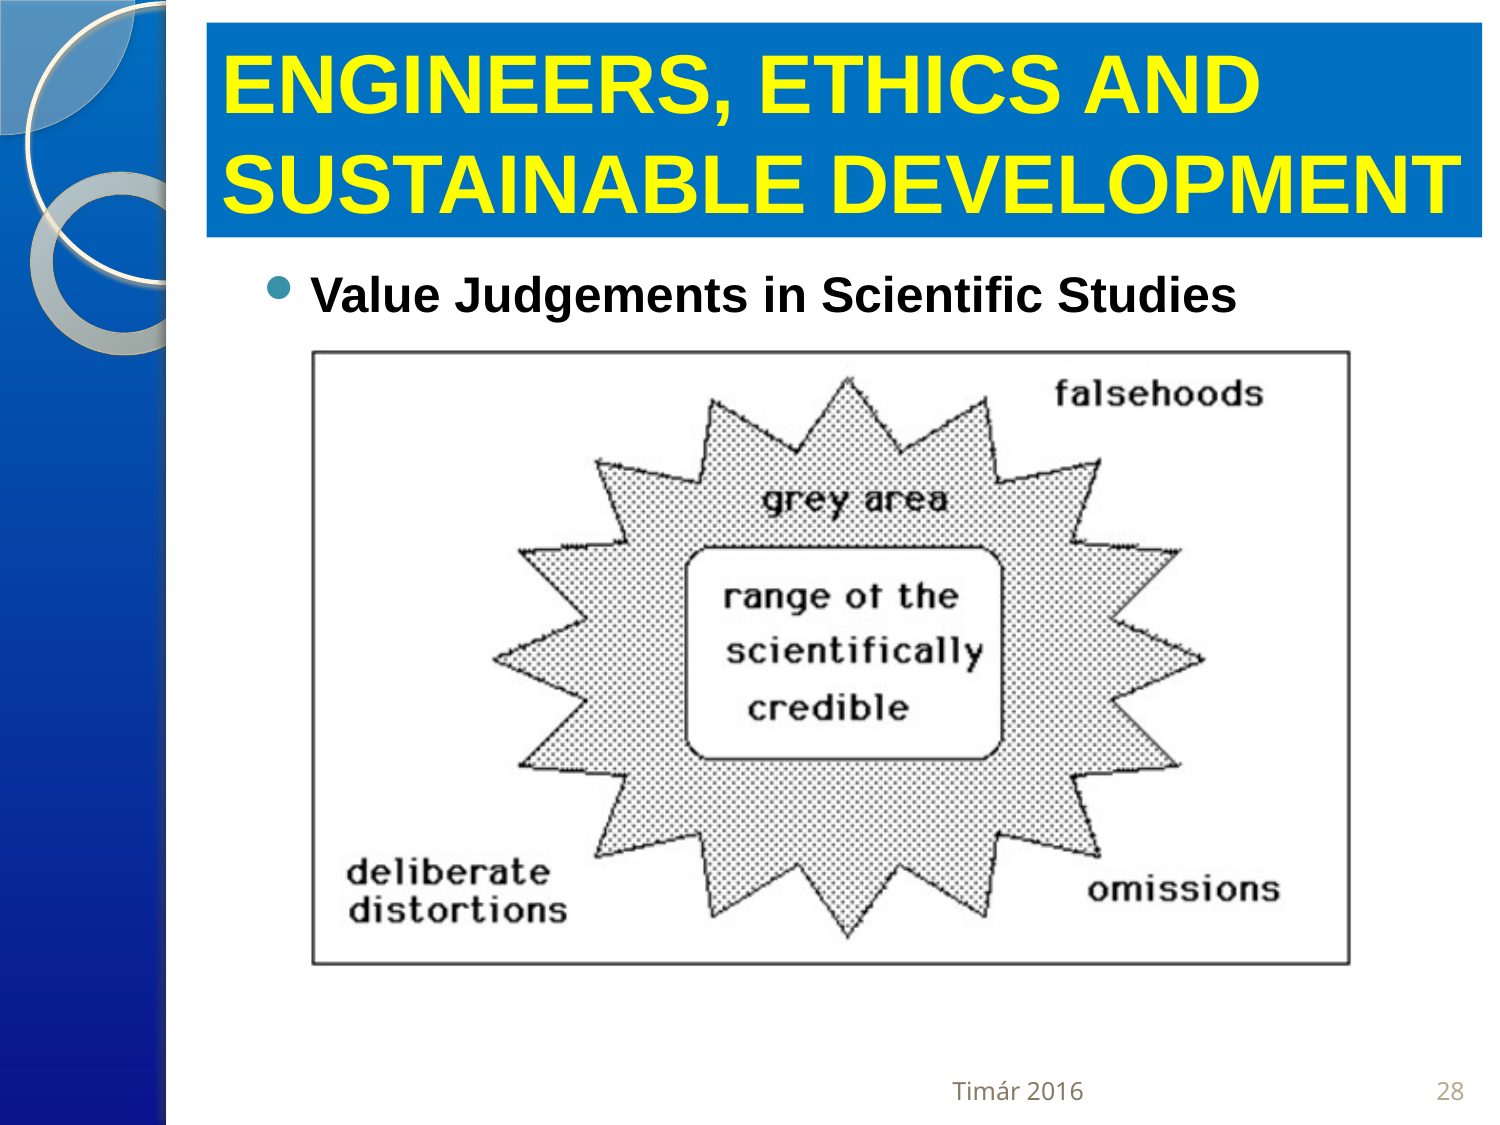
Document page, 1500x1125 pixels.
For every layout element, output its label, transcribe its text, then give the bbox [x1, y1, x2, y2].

list Value Judgements in Scientific Studies [235, 255, 1466, 1026]
text_box Engineers, Ethics and Sustainable Development [206, 22, 1483, 238]
slide_number 28 [1413, 1034, 1488, 1113]
footer Timár 2016 [937, 1034, 1413, 1113]
picture [310, 349, 1353, 968]
